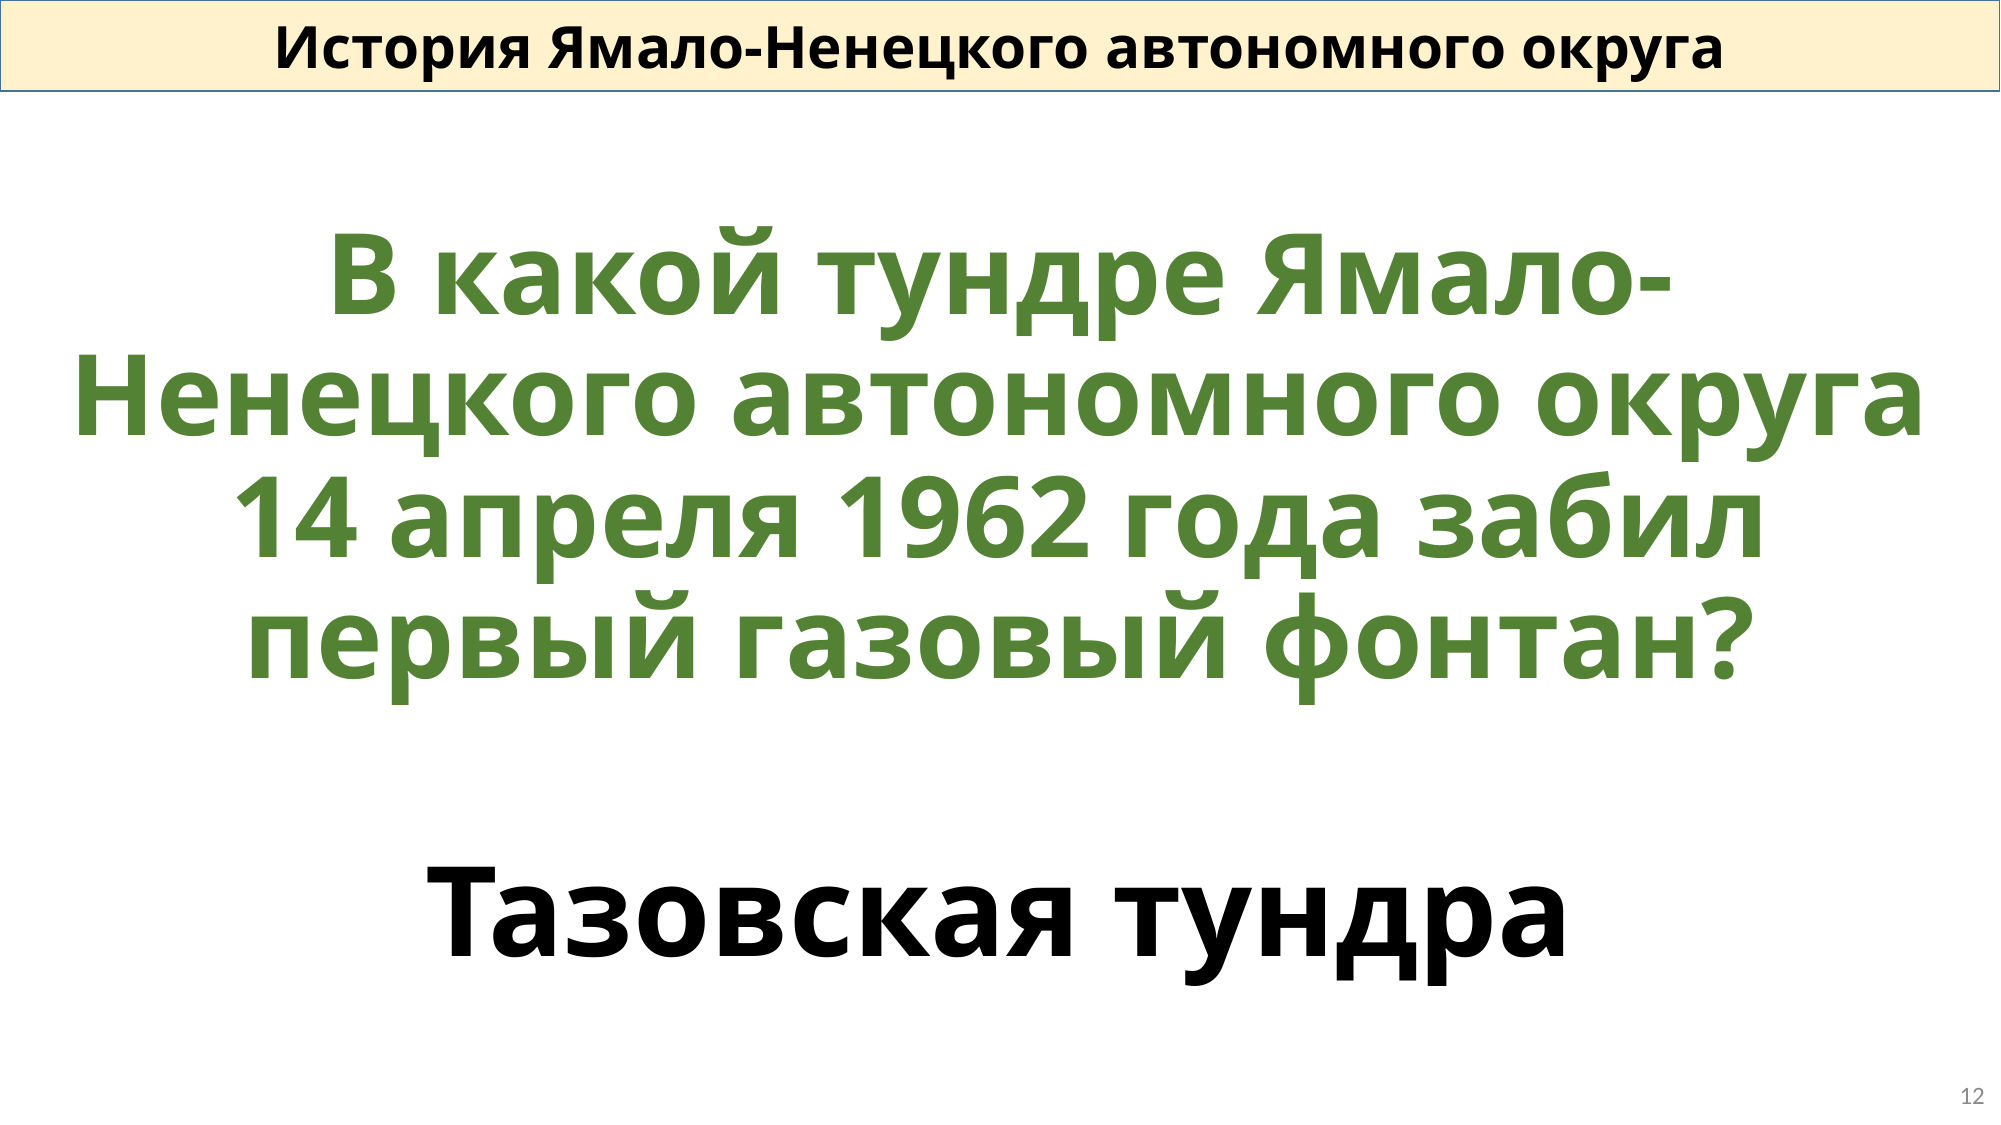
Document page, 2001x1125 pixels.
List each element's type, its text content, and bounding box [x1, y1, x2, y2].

slide_number 12 [1550, 1065, 2000, 1125]
text_box Тазовская тундра [53, 794, 1947, 1038]
text_box История Ямало-Ненецкого автономного округа [0, 0, 2000, 92]
text_box В какой тундре Ямало-Ненецкого автономного округа 14 апреля 1962 года забил первый газовый фонтан? [0, 209, 2000, 445]
